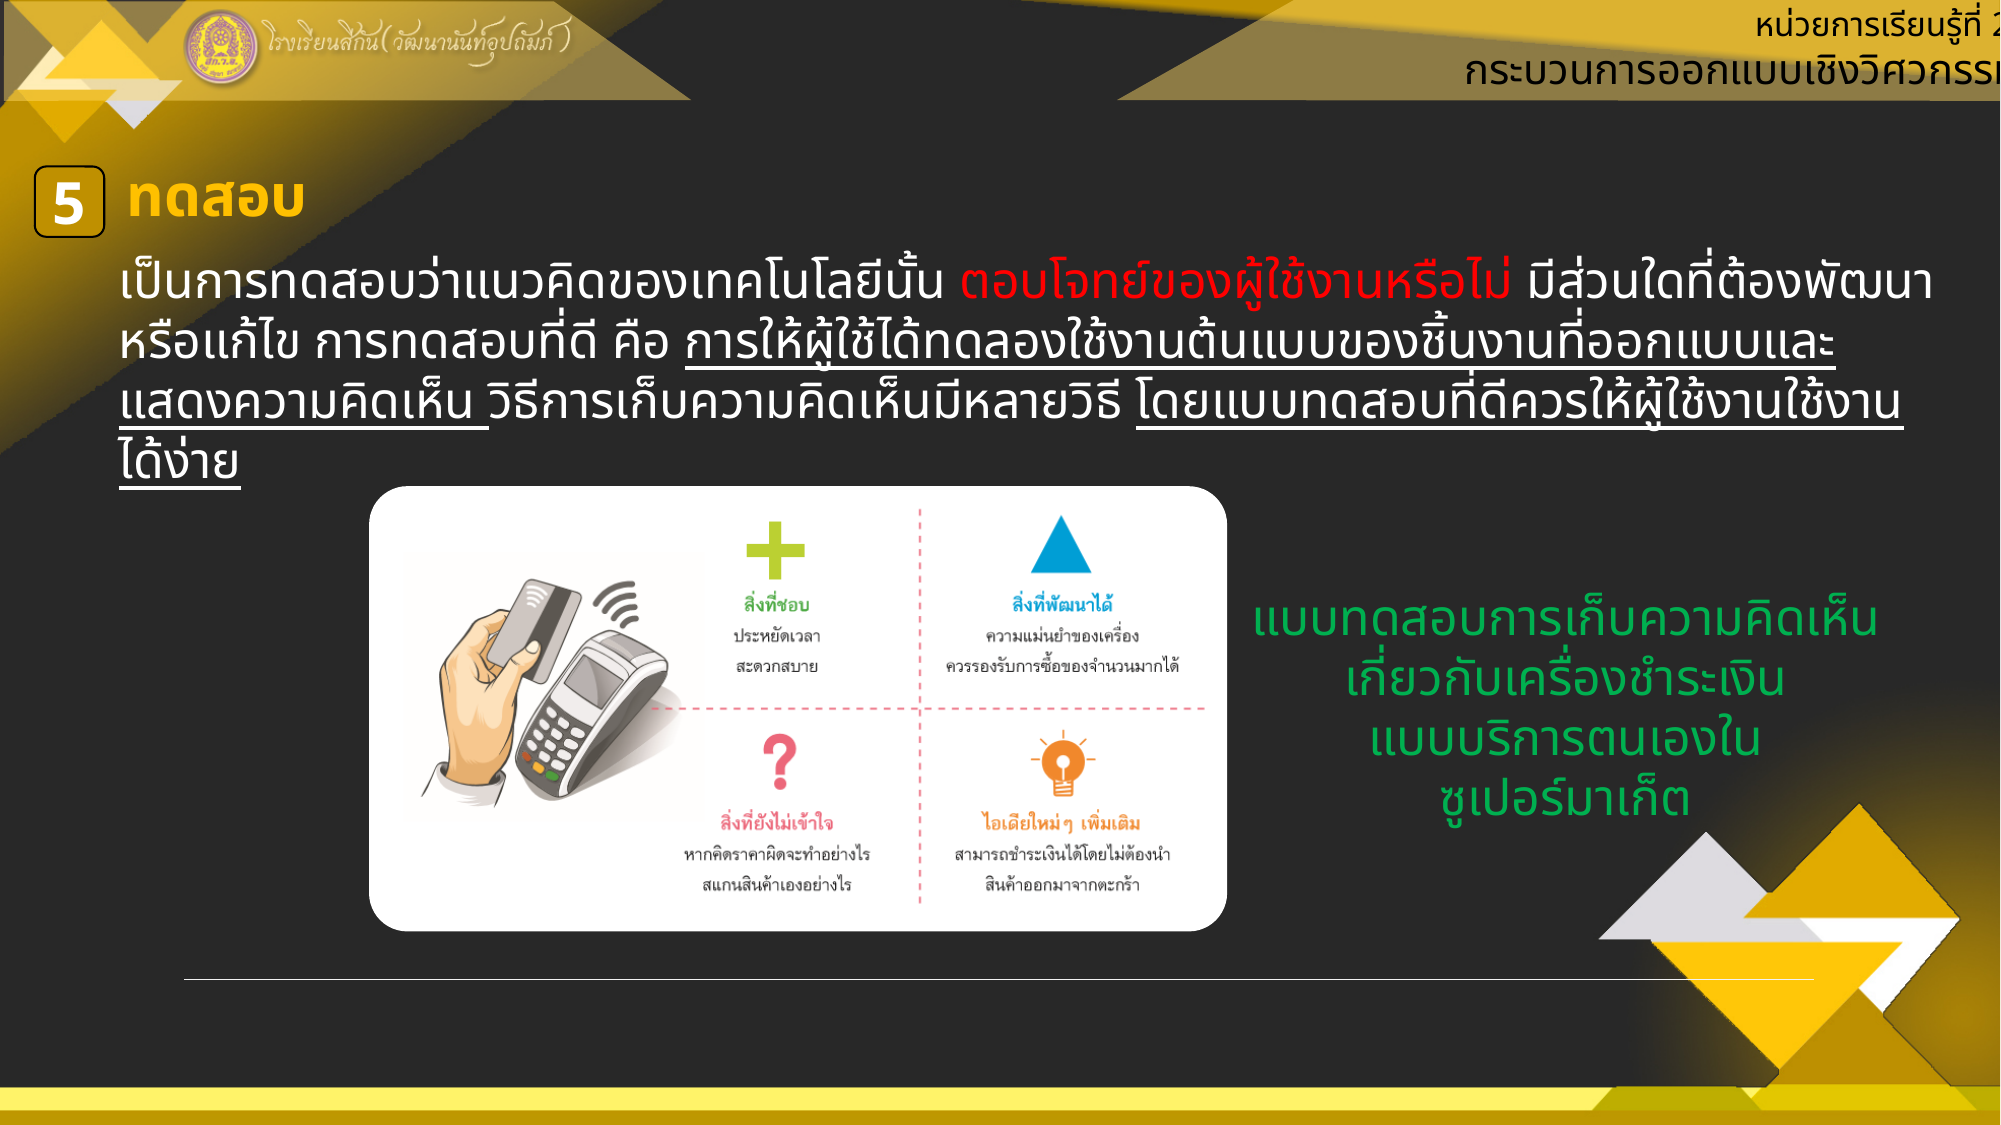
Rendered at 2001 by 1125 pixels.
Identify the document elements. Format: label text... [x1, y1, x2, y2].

text_box [1116, 0, 2000, 102]
text_box เป็นการทดสอบว่าแนวคิดของเทคโนโลยีนั้น ตอบโจทย์ของผู้ใช้งานหรือไม่ มีส่วนใดที่ต้องพัฒนาหรือแก้ไข การทดสอบที่ดี คือ การให้ผู้ใช้ได้ทดลองใช้งานต้นแบบของชิ้นงานที่ออกแบบและแสดงความคิดเห็น วิธีการเก็บความคิดเห็นมีหลายวิธี โดยแบบทดสอบที่ดีควรให้ผู้ใช้งานใช้งานได้ง่าย [104, 241, 1956, 496]
text_box 5 [33, 165, 106, 238]
text_box หน่วยการเรียนรู้ที่ 2 กระบวนการออกแบบเชิงวิศวกรรม [1449, 0, 2000, 101]
text_box [2, 0, 695, 102]
picture [0, 0, 2001, 1125]
text_box แบบทดสอบการเก็บความคิดเห็นเกี่ยวกับเครื่องชำระเงิน แบบบริการตนเองในซูเปอร์มาเก็ต [1228, 577, 1904, 833]
text_box ทดสอบ [111, 151, 896, 236]
